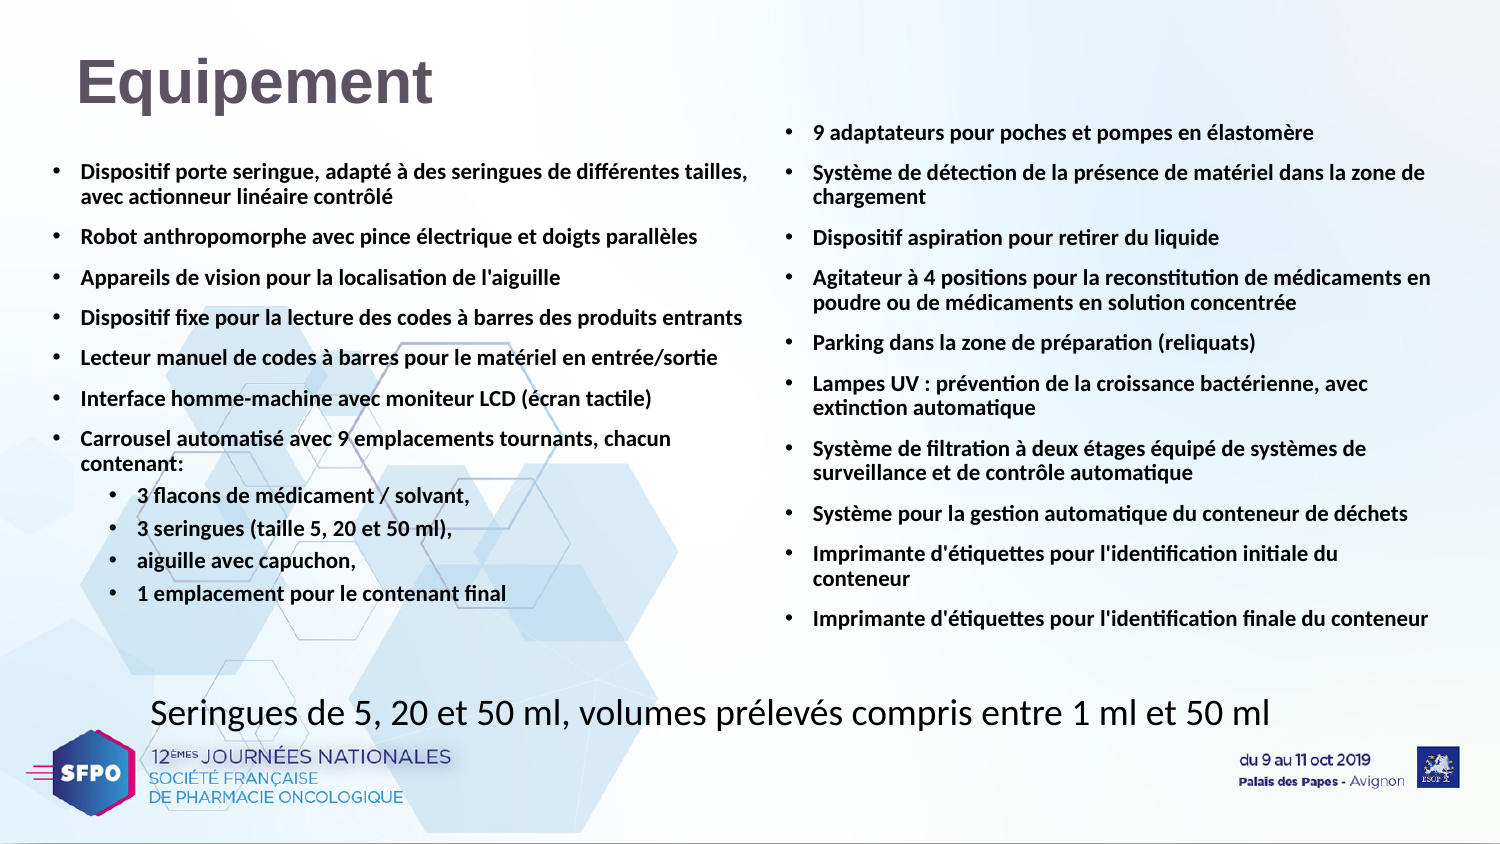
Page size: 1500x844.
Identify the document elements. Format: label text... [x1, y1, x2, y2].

title Equipement [64, 43, 1415, 124]
list Dispositif porte seringue, adapté à des seringues de différentes tailles, avec actionneur linéaire contrôlé Robot anthropomorphe avec pince électrique et doigts parallèles Appareils de vision pour la localisation de l'aiguille Dispositif fixe pour la lecture des codes à barres des produits entrants Lecteur manuel de codes à barres pour le matériel en entrée/sortie Interface homme-machine avec moniteur LCD (écran tactile) Carrousel automatisé avec 9 emplacements tournants, chacun contenant: 3 flacons de médicament / solvant, 3 seringues (taille 5, 20 et 50 ml), aiguille avec capuchon, 1 emplacement pour le contenant final [41, 154, 762, 659]
text_box 9 adaptateurs pour poches et pompes en élastomère Système de détection de la présence de matériel dans la zone de chargement Dispositif aspiration pour retirer du liquide Agitateur à 4 positions pour la reconstitution de médicaments en poudre ou de médicaments en solution concentrée Parking dans la zone de préparation (reliquats) Lampes UV : prévention de la croissance bactérienne, avec extinction automatique Système de filtration à deux étages équipé de systèmes de surveillance et de contrôle automatique Système pour la gestion automatique du conteneur de déchets Imprimante d'étiquettes pour l'identification initiale du conteneur Imprimante d'étiquettes pour l'identification finale du conteneur [773, 114, 1447, 619]
text_box Seringues de 5, 20 et 50 ml, volumes prélevés compris entre 1 ml et 50 ml [135, 680, 1329, 740]
picture [0, 0, 1500, 843]
